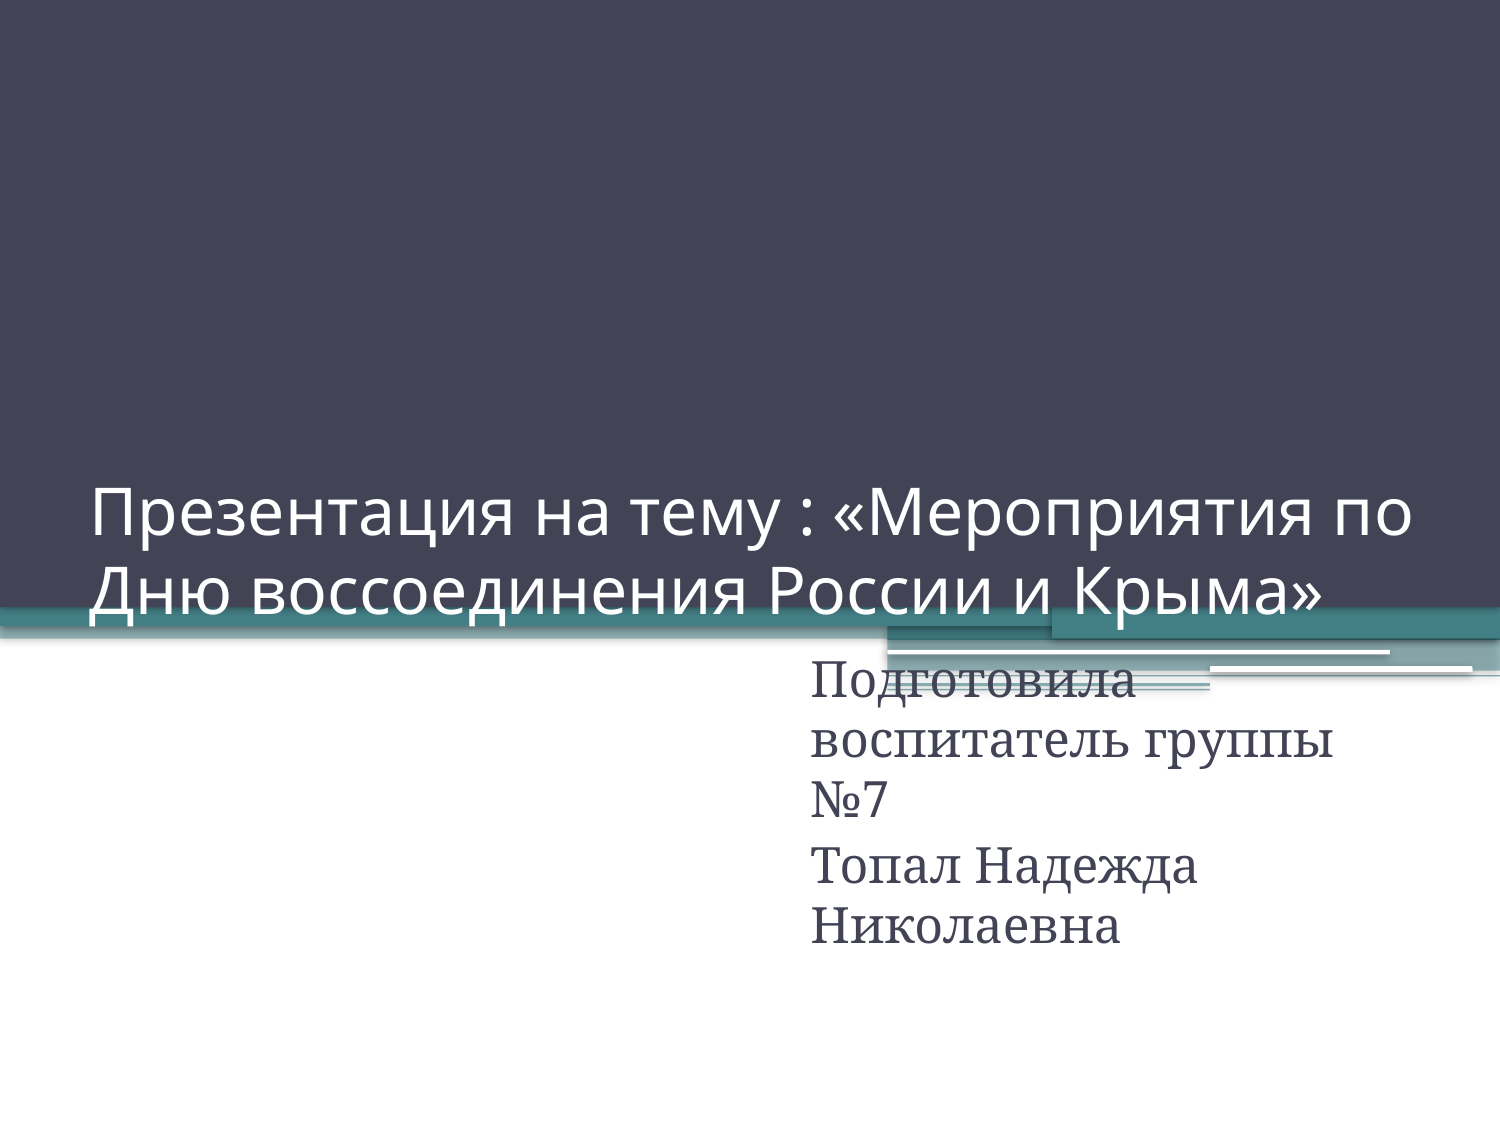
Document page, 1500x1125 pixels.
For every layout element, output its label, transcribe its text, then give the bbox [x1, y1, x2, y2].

subtitle Подготовила воспитатель группы №7 Топал Надежда Николаевна [785, 639, 1360, 1008]
title Презентация на тему : «Мероприятия по Дню воссоединения России и Крыма» [75, 394, 1463, 636]
